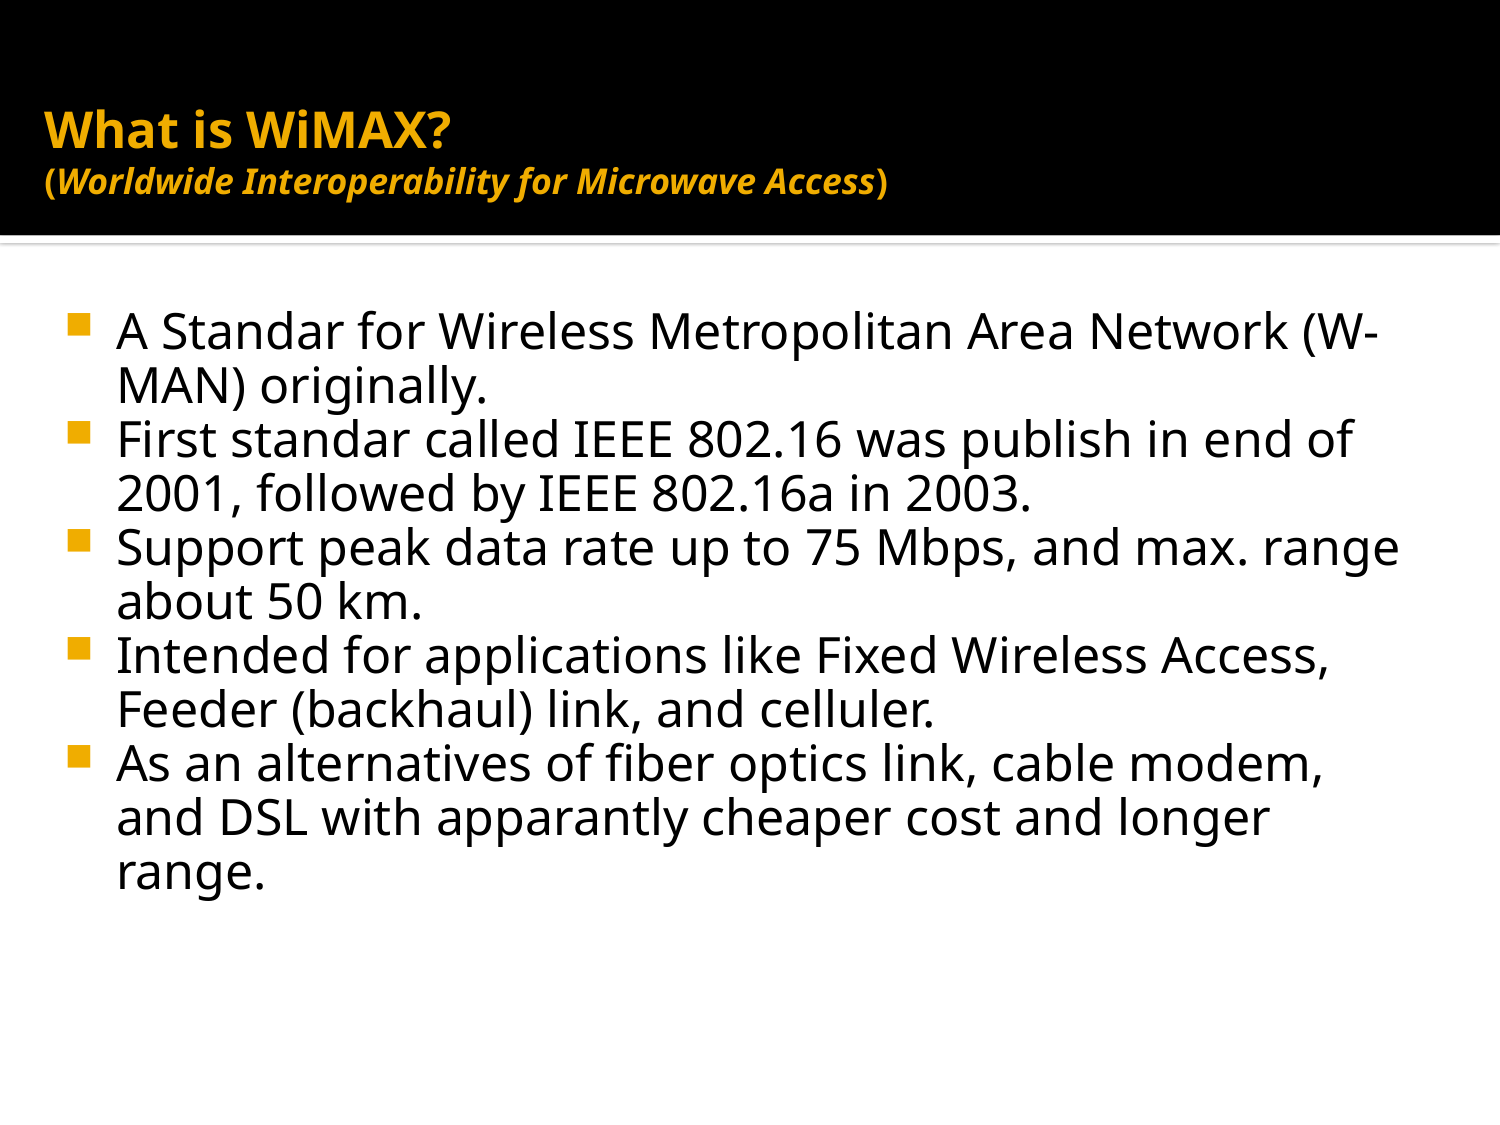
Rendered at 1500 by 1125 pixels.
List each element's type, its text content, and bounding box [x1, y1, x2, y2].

title What is WiMAX? (Worldwide Interoperability for Microwave Access) [29, 90, 1500, 278]
list A Standar for Wireless Metropolitan Area Network (W-MAN) originally. First standar called IEEE 802.16 was publish in end of 2001, followed by IEEE 802.16a in 2003. Support peak data rate up to 75 Mbps, and max. range about 50 km. Intended for applications like Fixed Wireless Access, Feeder (backhaul) link, and celluler. As an alternatives of fiber optics link, cable modem, and DSL with apparantly cheaper cost and longer range. [35, 291, 1425, 1079]
